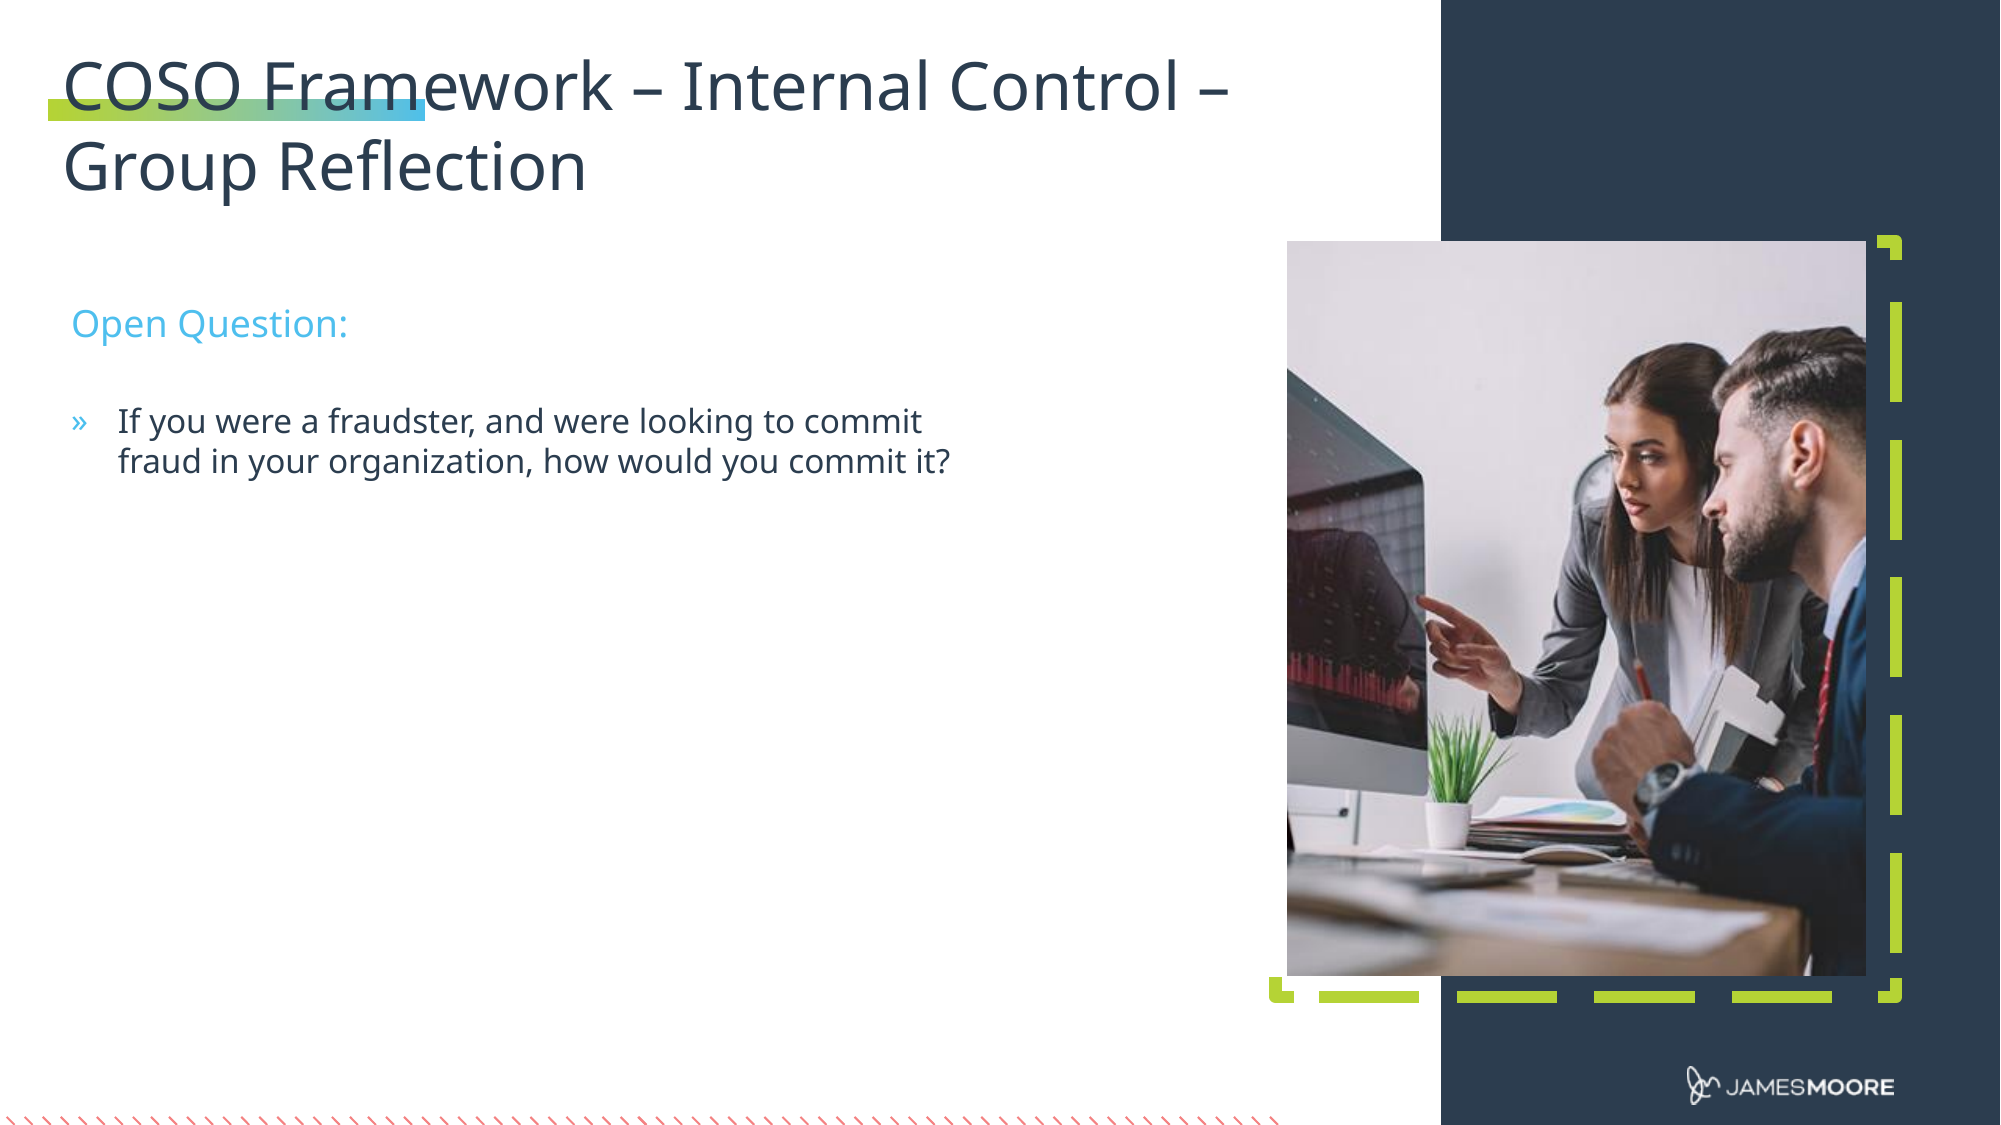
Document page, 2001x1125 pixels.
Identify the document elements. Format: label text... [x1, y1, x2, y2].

picture [1287, 241, 1866, 977]
picture [1687, 1066, 1894, 1105]
list Open Question: [70, 299, 984, 391]
list COSO Framework – Internal Control – Group Reflection [62, 44, 1363, 206]
picture [48, 99, 62, 121]
list If you were a fraudster, and were looking to commit fraud in your organization, how would you commit it? [70, 399, 984, 575]
